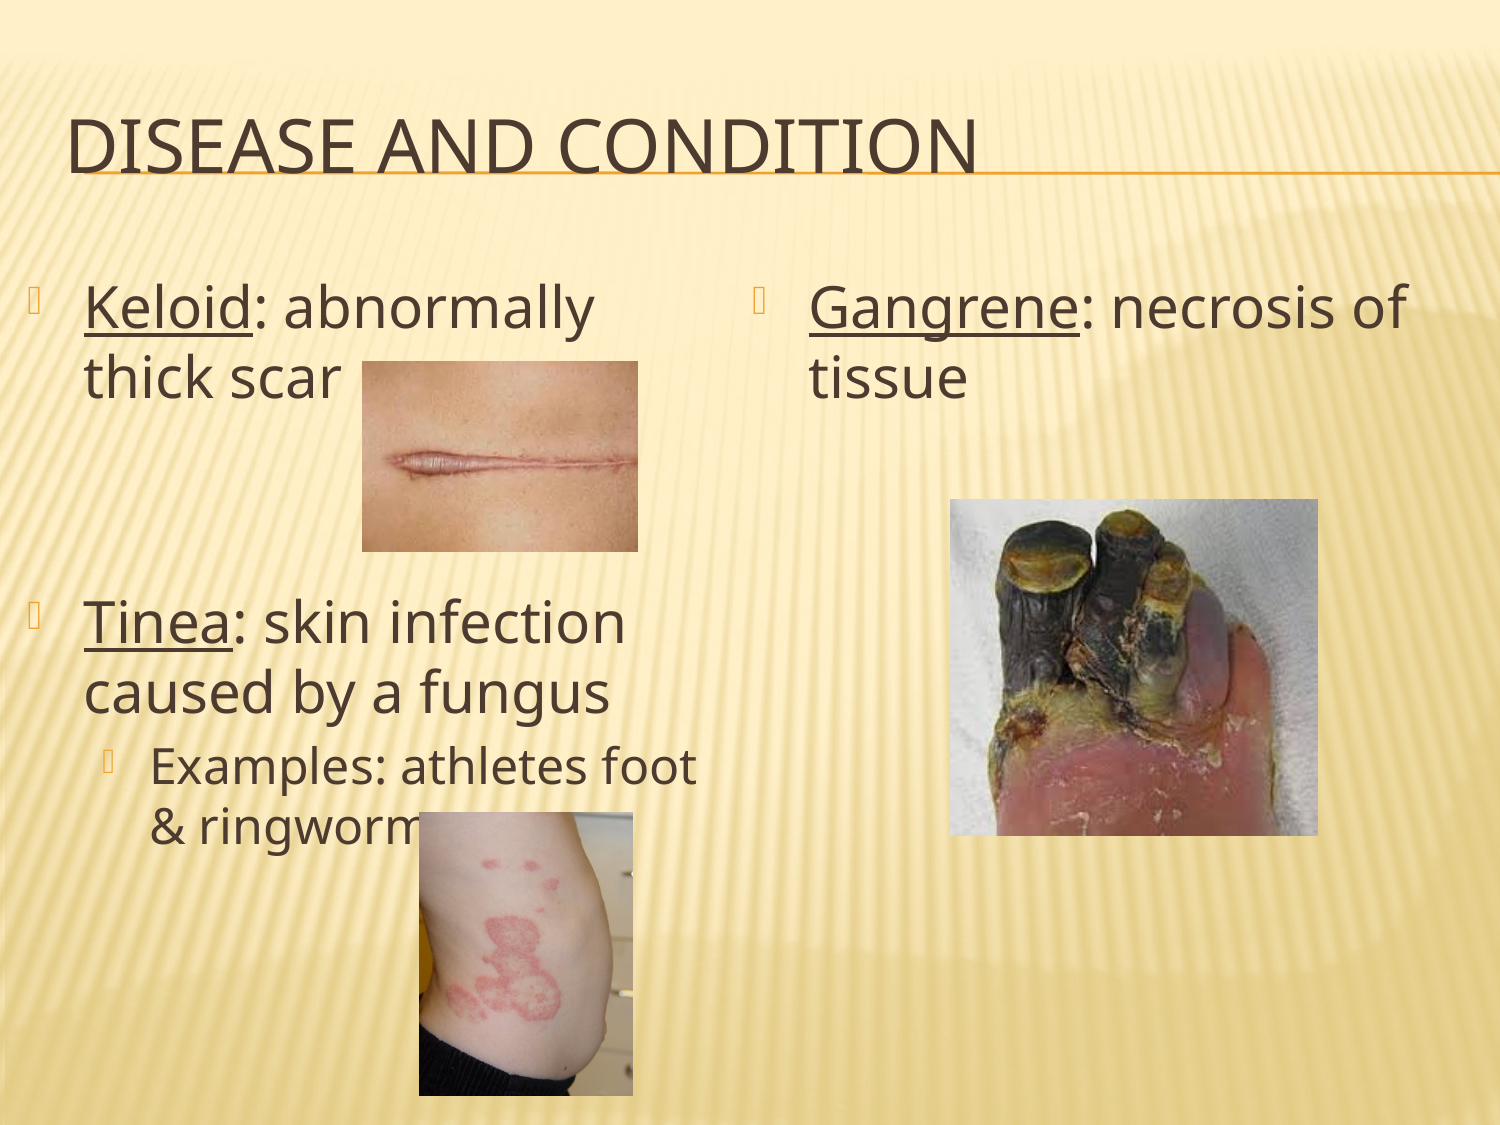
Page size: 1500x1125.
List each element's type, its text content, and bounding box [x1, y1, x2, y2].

picture [949, 499, 1318, 837]
picture [419, 812, 633, 1097]
list Gangrene: necrosis of tissue [737, 262, 1475, 1038]
title Disease and condition [49, 75, 1475, 213]
picture [362, 361, 638, 552]
list Keloid: abnormally thick scar Tinea: skin infection caused by a fungus Examples: athletes foot & ringworm [12, 262, 737, 1038]
